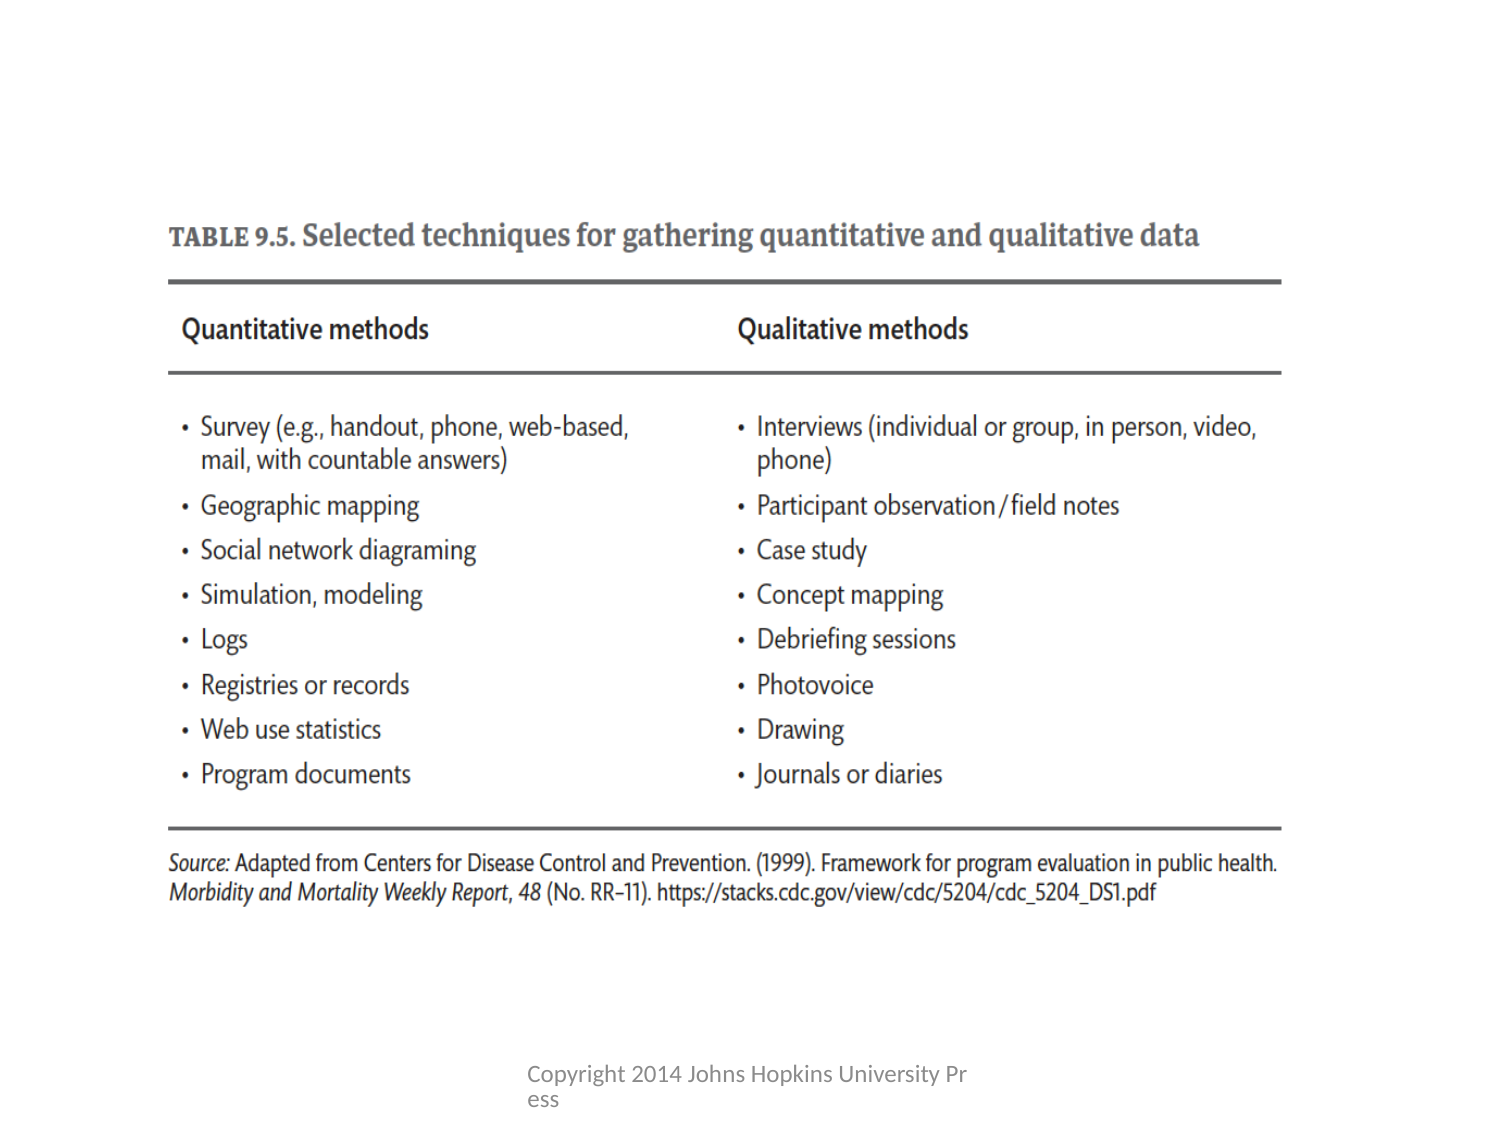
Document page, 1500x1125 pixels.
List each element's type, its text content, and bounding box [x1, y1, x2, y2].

footer Copyright 2014 Johns Hopkins University Press [512, 1042, 988, 1103]
picture [104, 170, 1387, 955]
